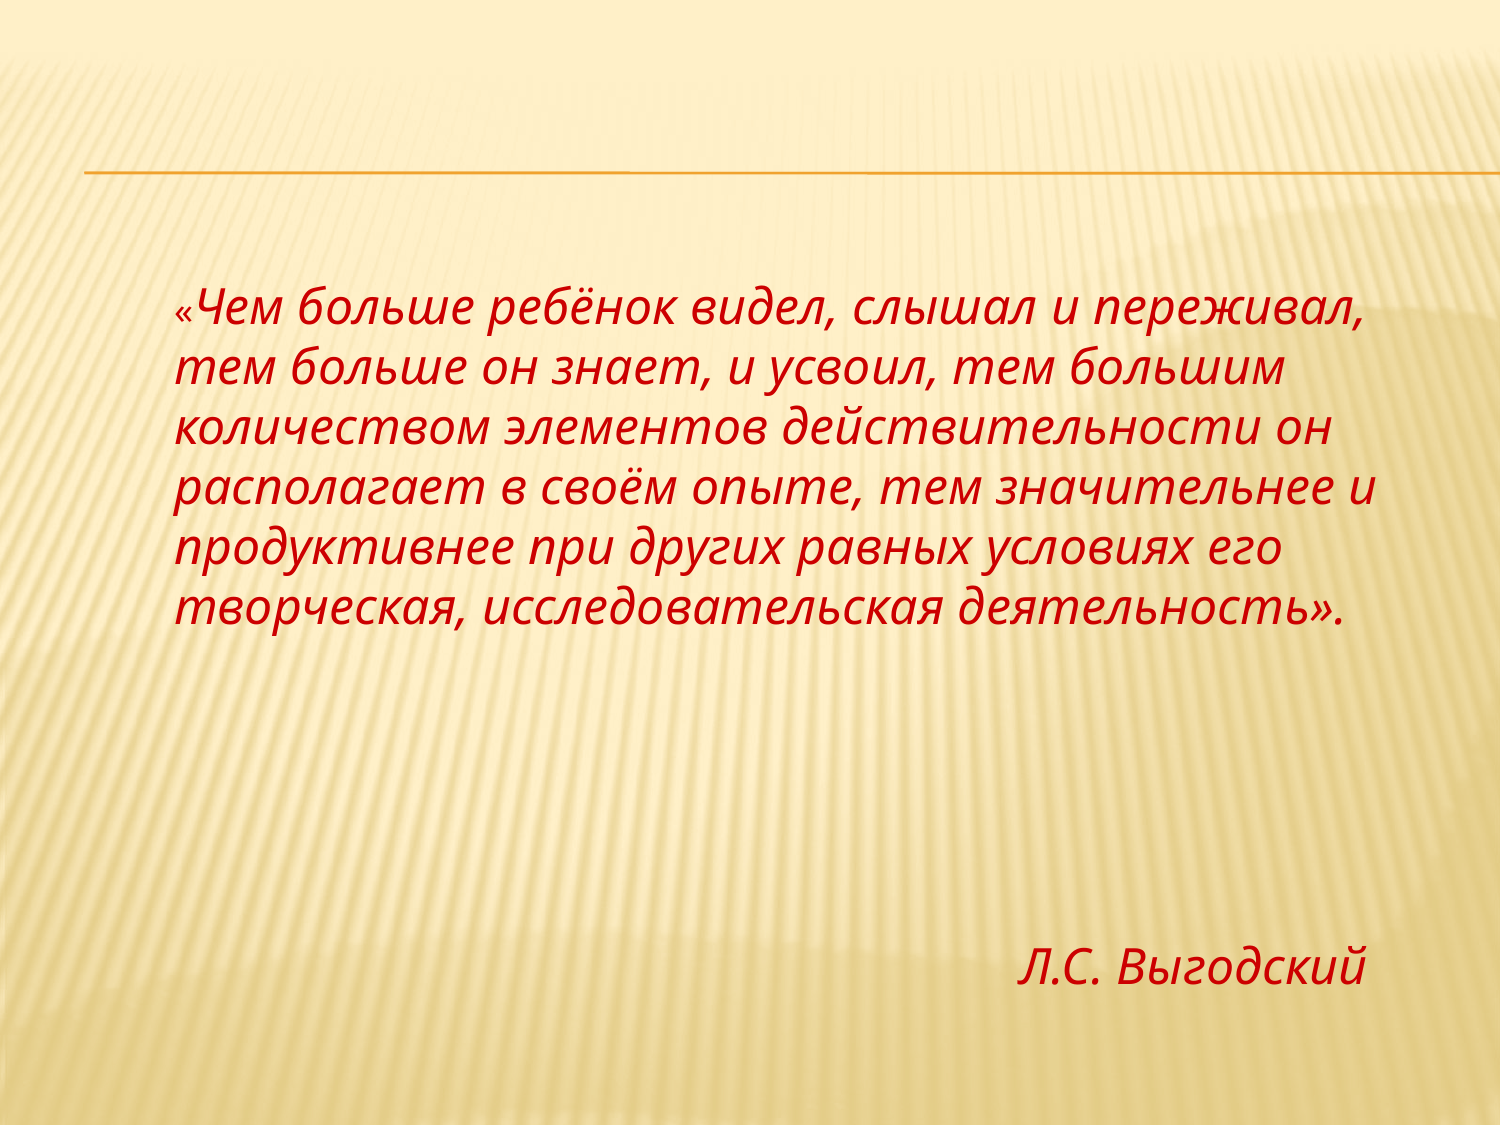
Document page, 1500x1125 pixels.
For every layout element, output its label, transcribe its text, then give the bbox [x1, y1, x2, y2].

text_box «Чем больше ребёнок видел, слышал и переживал, тем больше он знает, и усвоил, тем большим количеством элементов действительности он располагает в своём опыте, тем значительнее и продуктивнее при других равных условиях его творческая, исследовательская деятельность». Л.С. Выгодский [159, 267, 1424, 1002]
